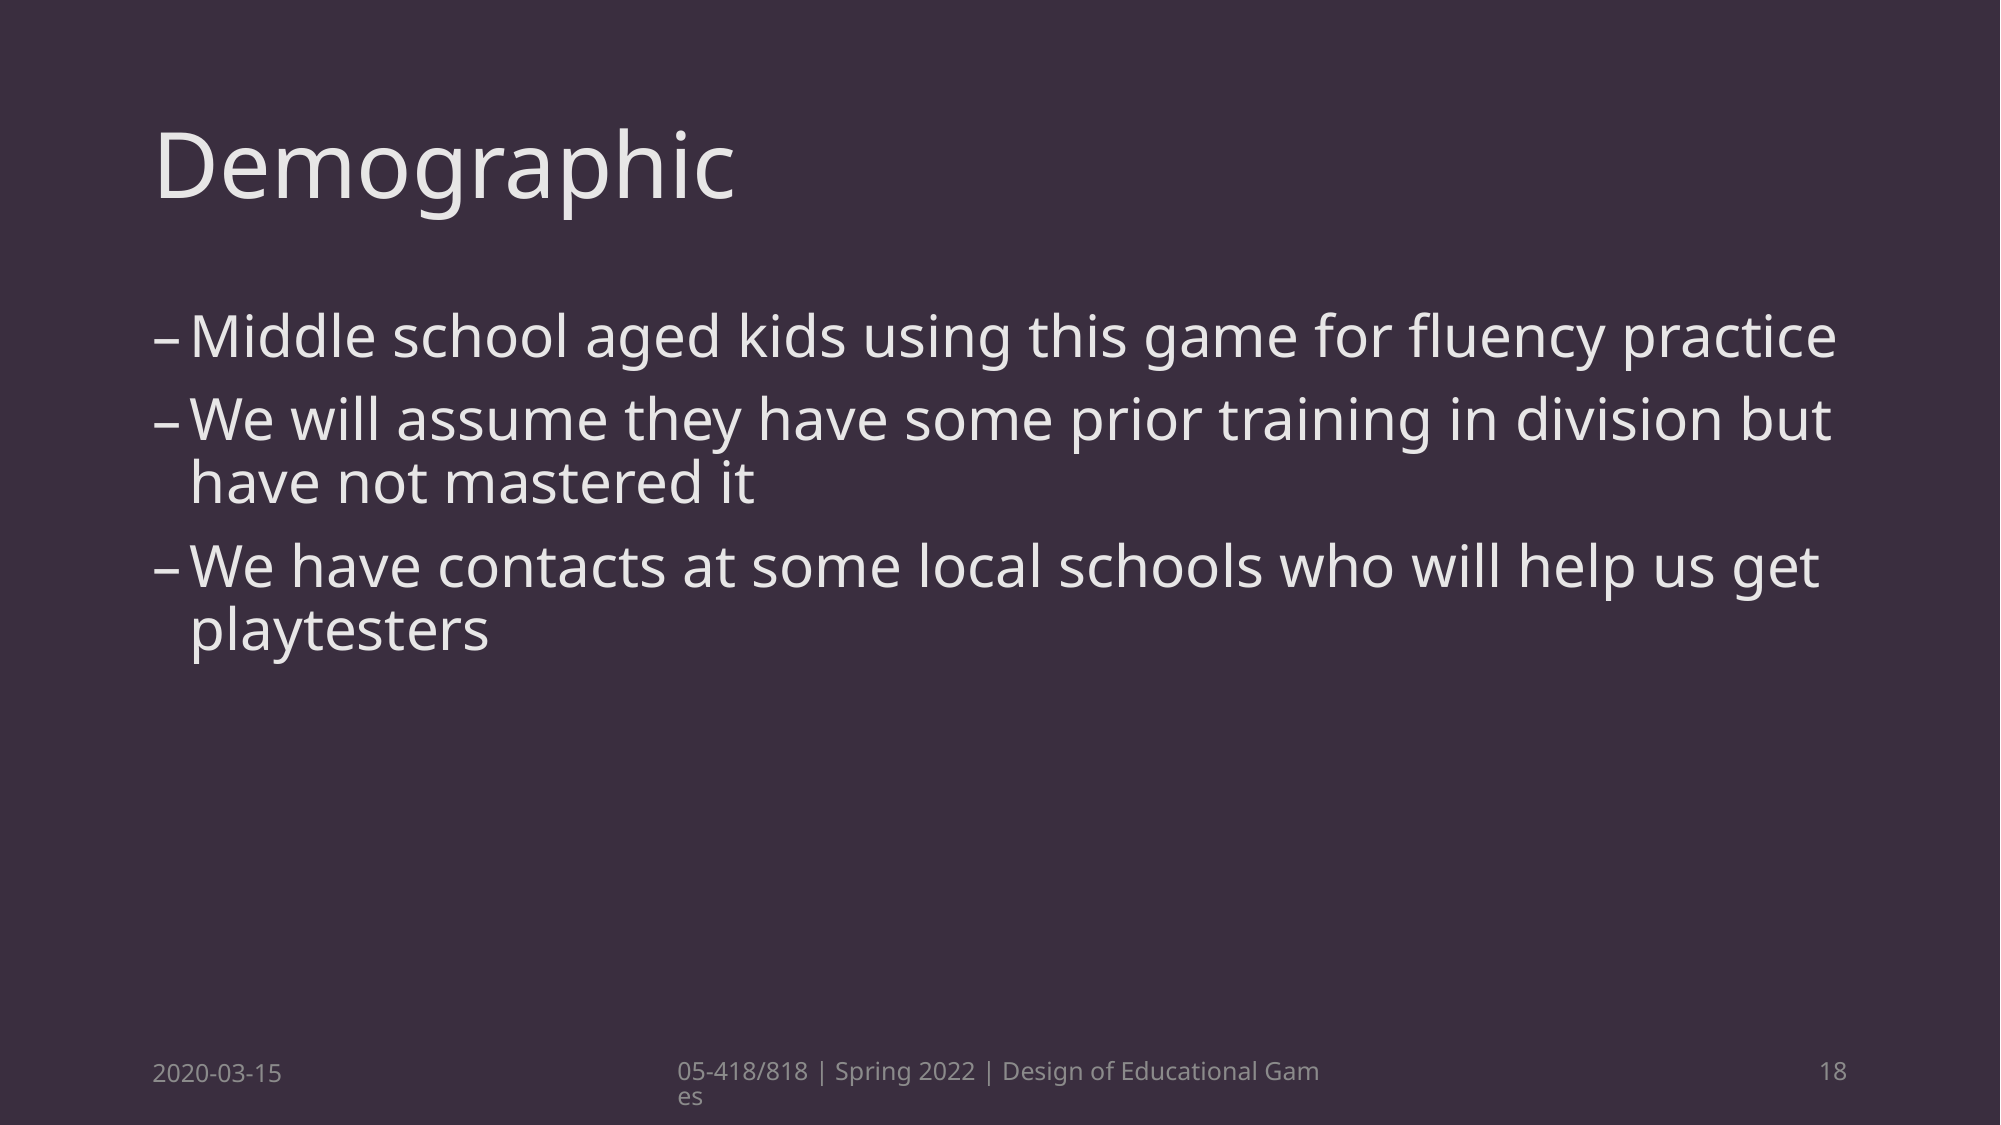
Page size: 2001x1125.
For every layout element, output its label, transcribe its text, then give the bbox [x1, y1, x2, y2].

title Demographic [137, 59, 1863, 278]
list Middle school aged kids using this game for fluency practice We will assume they have some prior training in division but have not mastered it We have contacts at some local schools who will help us get playtesters [137, 299, 1863, 975]
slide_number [137, 1042, 588, 1103]
footer 05-418/818 | Spring 2022 | Design of Educational Games [662, 1042, 1338, 1103]
slide_number 18 [1412, 1042, 1863, 1103]
